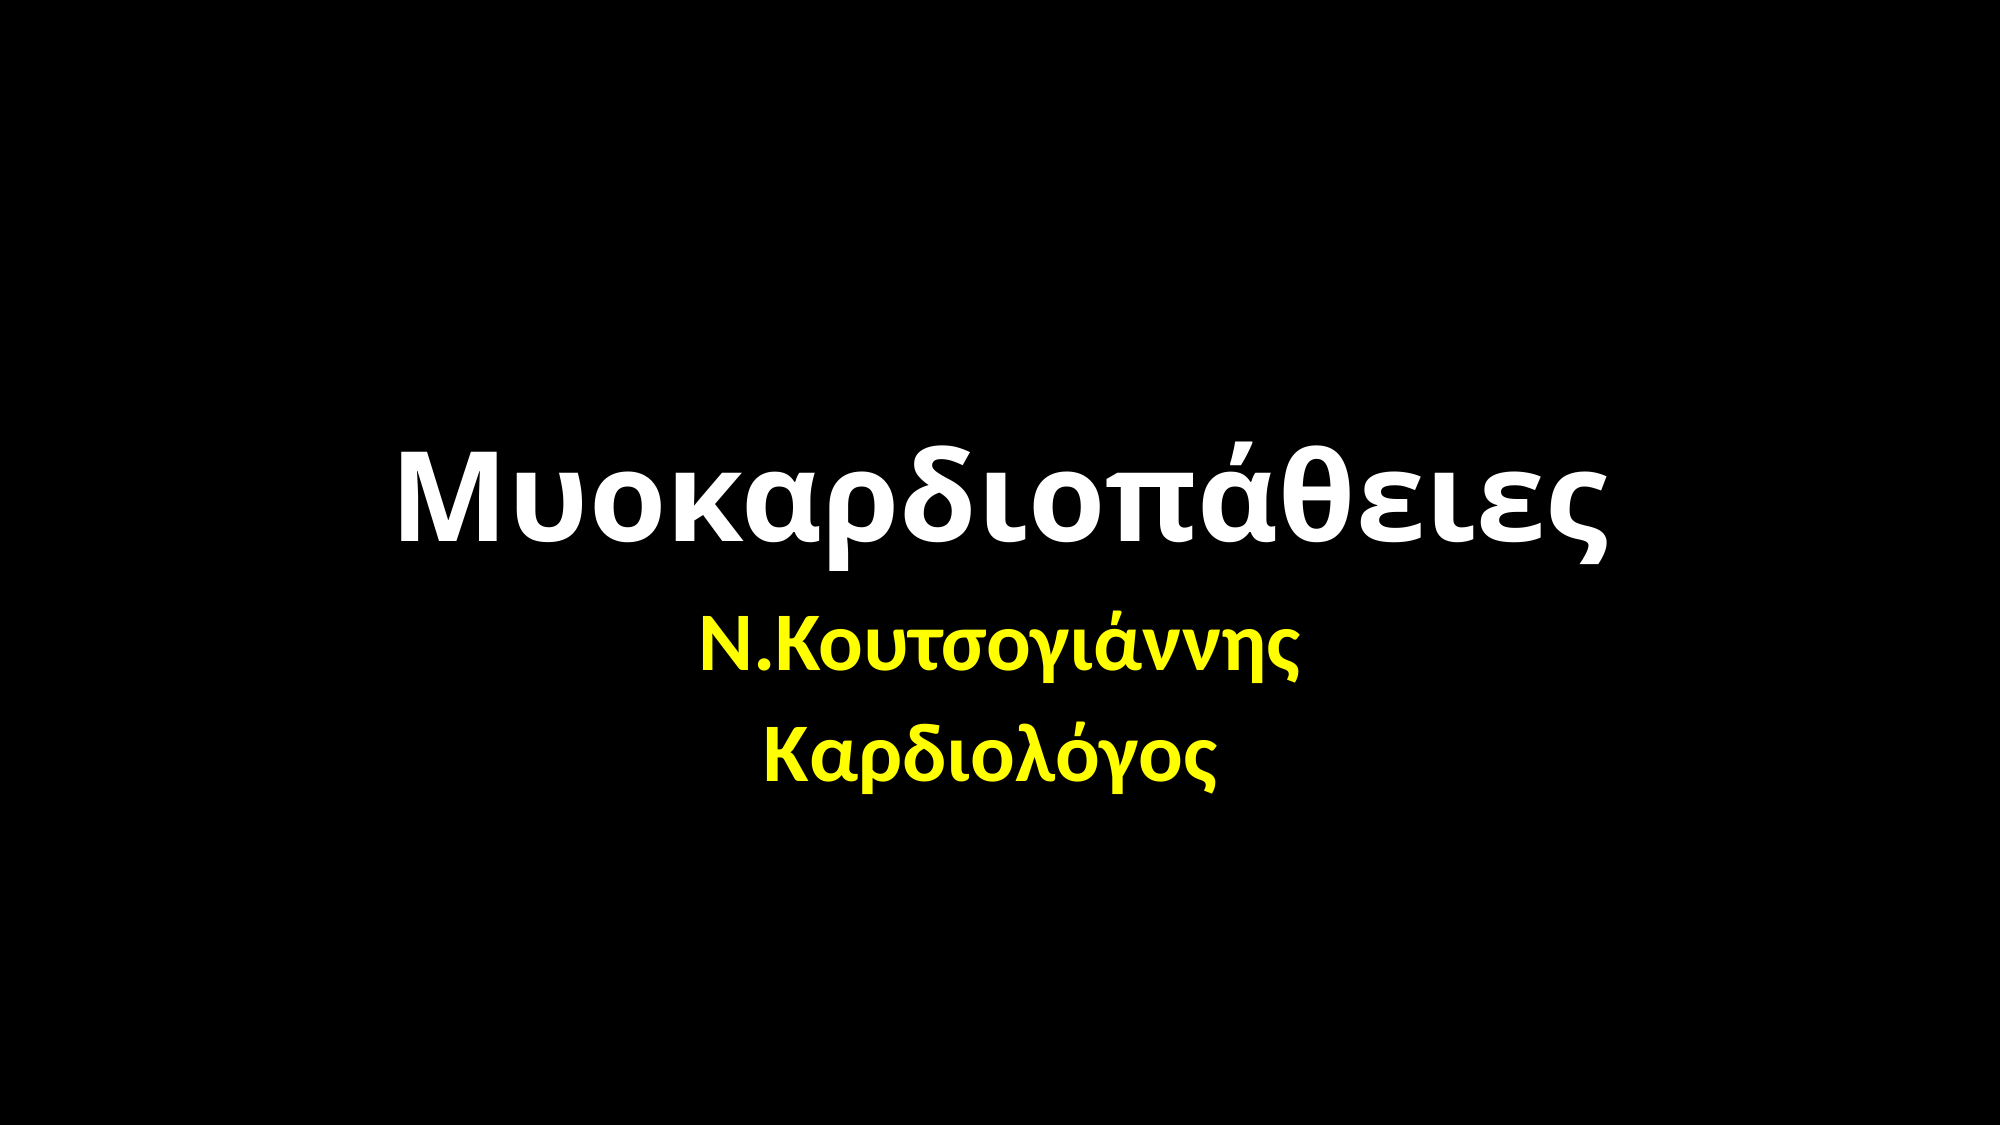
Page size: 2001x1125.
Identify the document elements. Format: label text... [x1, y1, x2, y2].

title Μυοκαρδιοπάθειες [249, 184, 1750, 576]
subtitle Ν.Κουτσογιάννης Καρδιολόγος [249, 590, 1750, 863]
